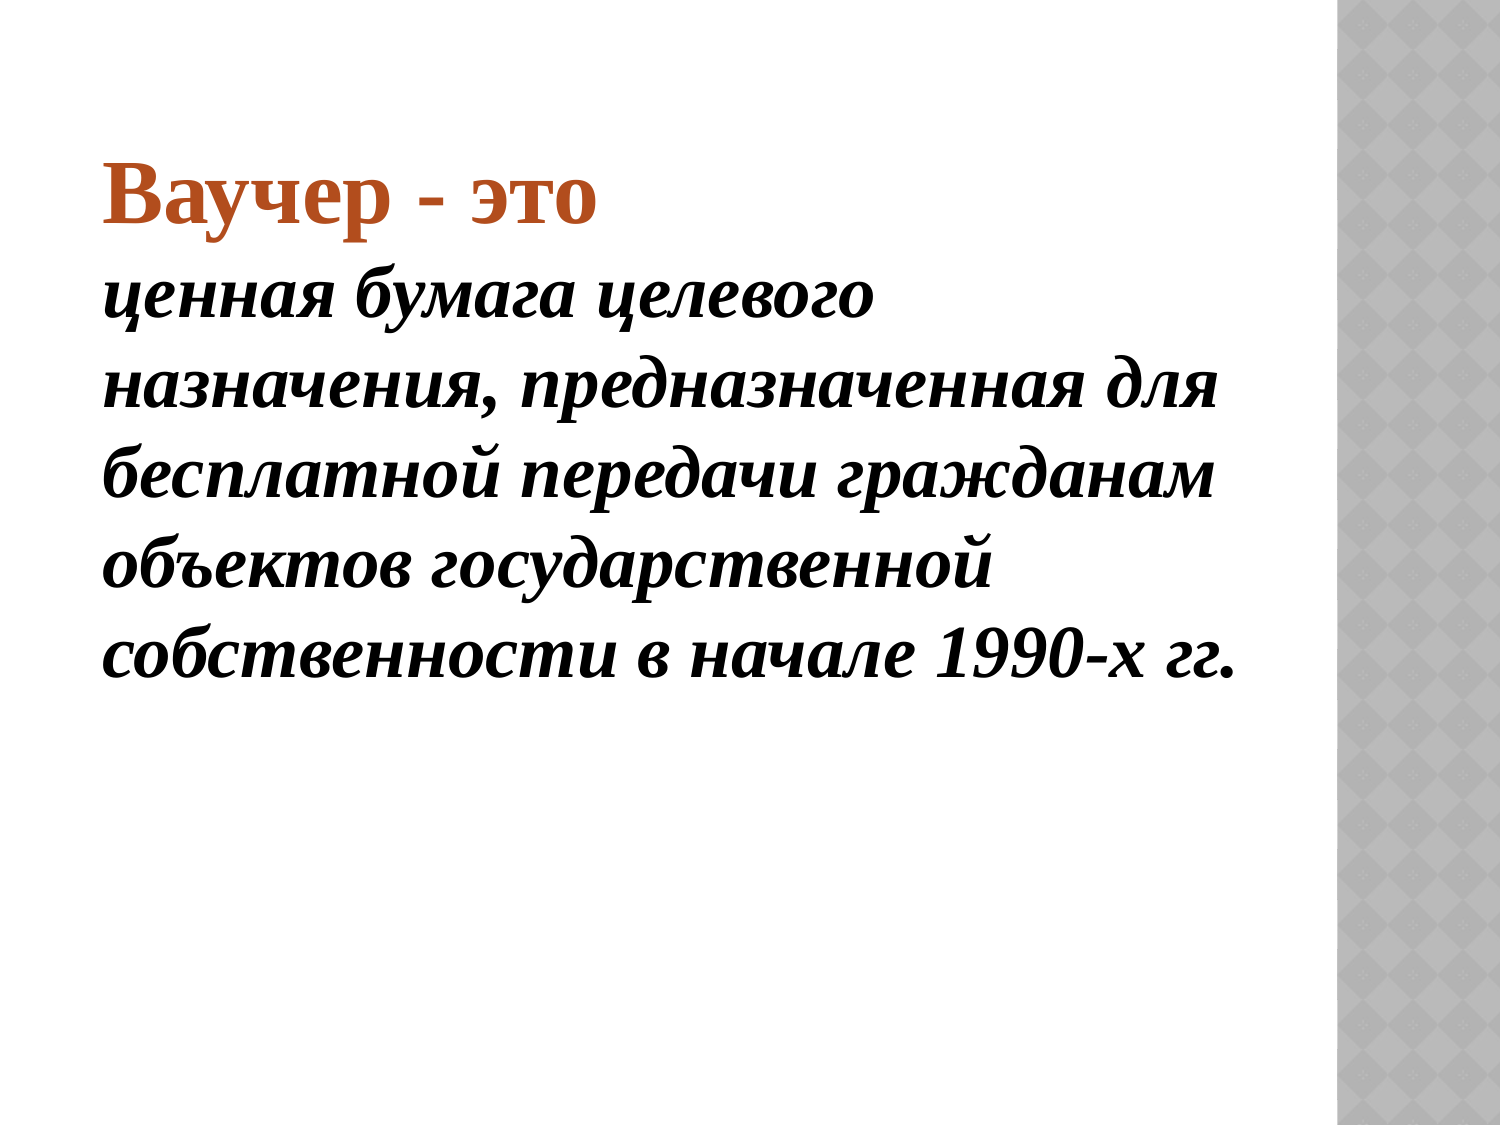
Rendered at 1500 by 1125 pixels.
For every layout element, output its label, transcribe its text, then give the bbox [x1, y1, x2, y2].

text_box Ваучер - это ценная бумага целевого назначения, предназначенная для бесплатной передачи гражданам объектов государственной собственности в начале 1990-х гг. [87, 124, 1263, 700]
